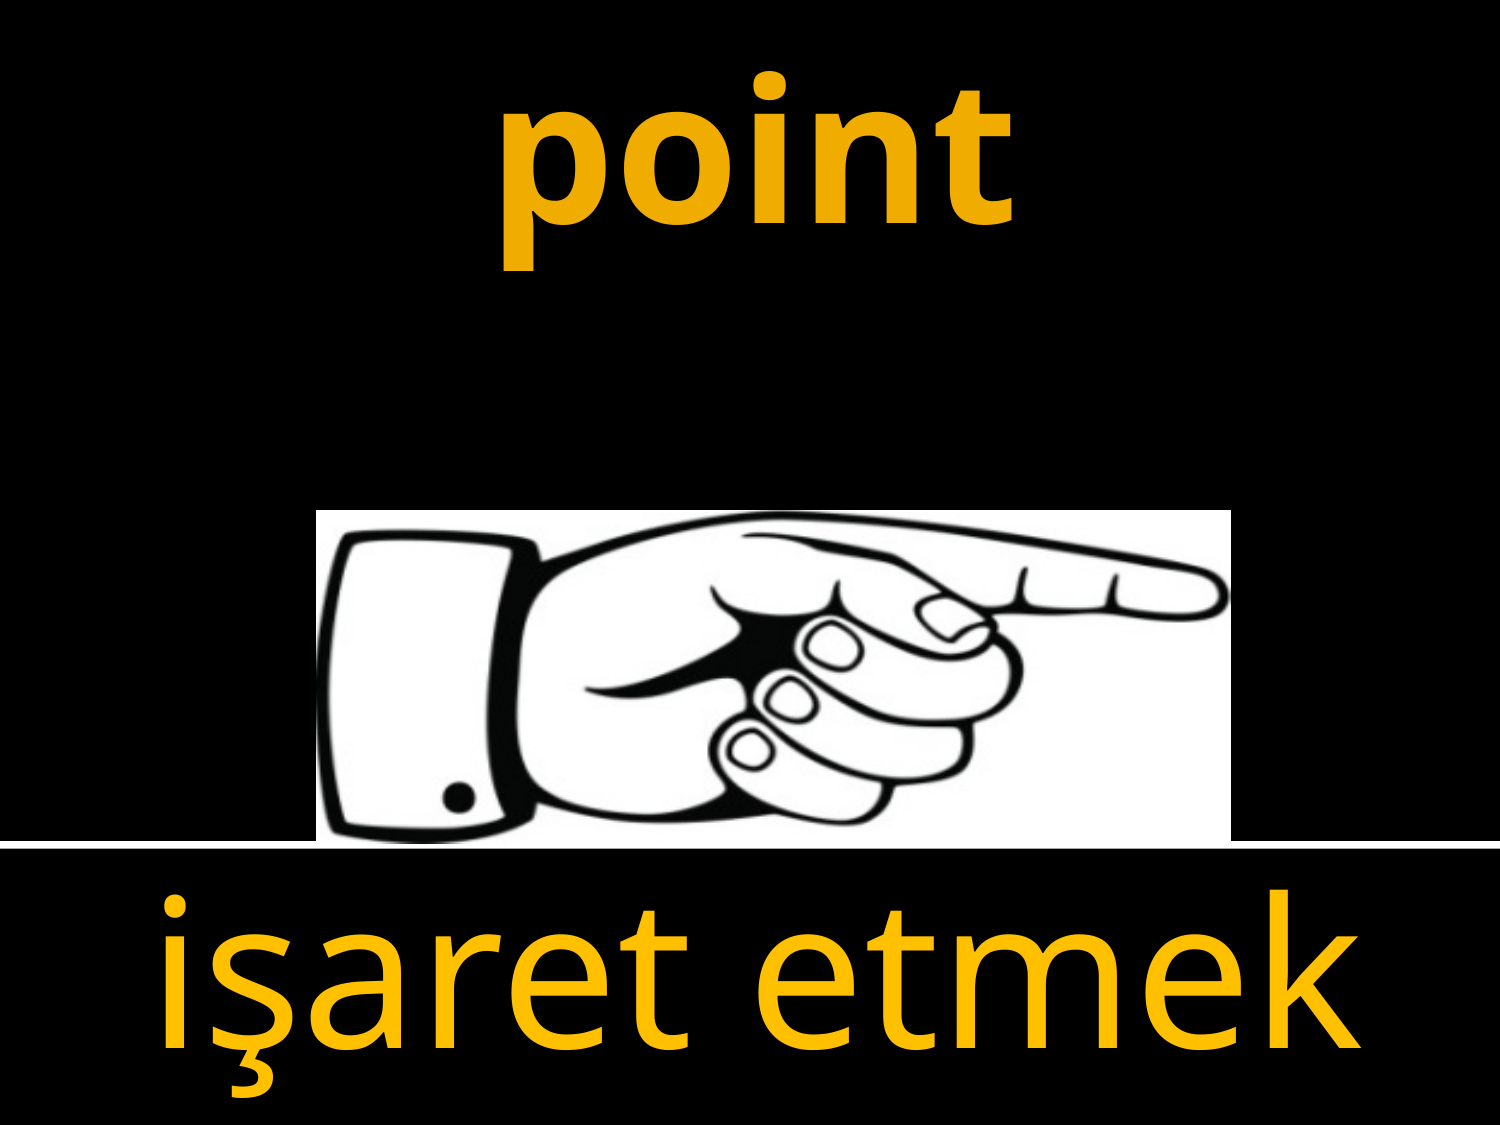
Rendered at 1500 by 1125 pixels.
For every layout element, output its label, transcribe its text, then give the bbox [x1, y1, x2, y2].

subtitle işaret etmek [0, 832, 1500, 1090]
picture [316, 510, 1231, 844]
title point [0, 23, 1500, 188]
